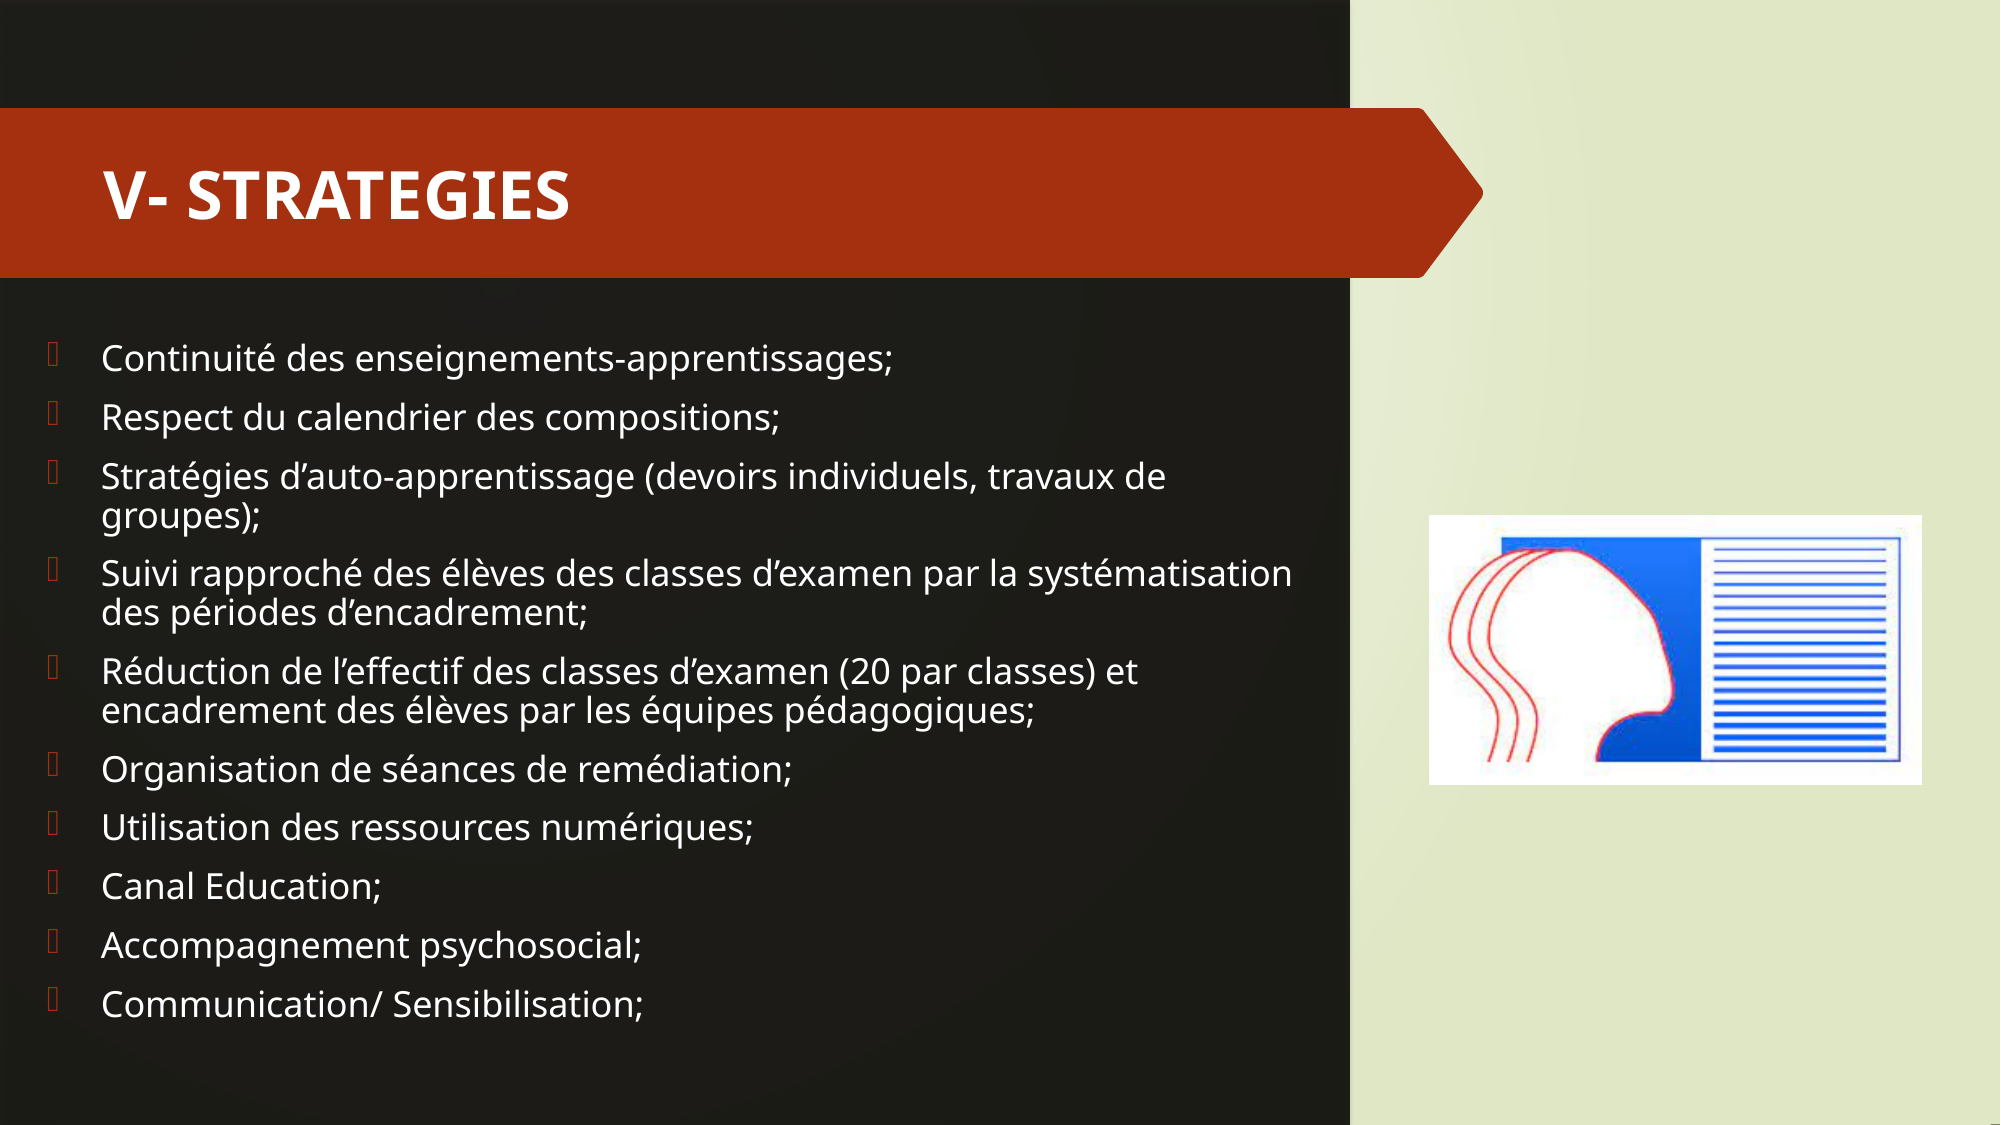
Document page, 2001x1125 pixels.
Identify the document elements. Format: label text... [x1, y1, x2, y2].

text_box [0, 278, 1351, 1125]
picture [1429, 515, 1922, 785]
text_box [0, 108, 1484, 278]
title V- STRATEGIES [88, 129, 1262, 257]
text_box [1351, 0, 2000, 1125]
list Continuité des enseignements-apprentissages; Respect du calendrier des compositions; Stratégies d’auto-apprentissage (devoirs individuels, travaux de groupes); Suivi rapproché des élèves des classes d’examen par la systématisation des périodes d’encadrement; Réduction de l’effectif des classes d’examen (20 par classes) et encadrement des élèves par les équipes pédagogiques; Organisation de séances de remédiation; Utilisation des ressources numériques; Canal Education; Accompagnement psychosocial; Communication/ Sensibilisation; [31, 333, 1350, 1036]
text_box [0, 0, 1351, 108]
